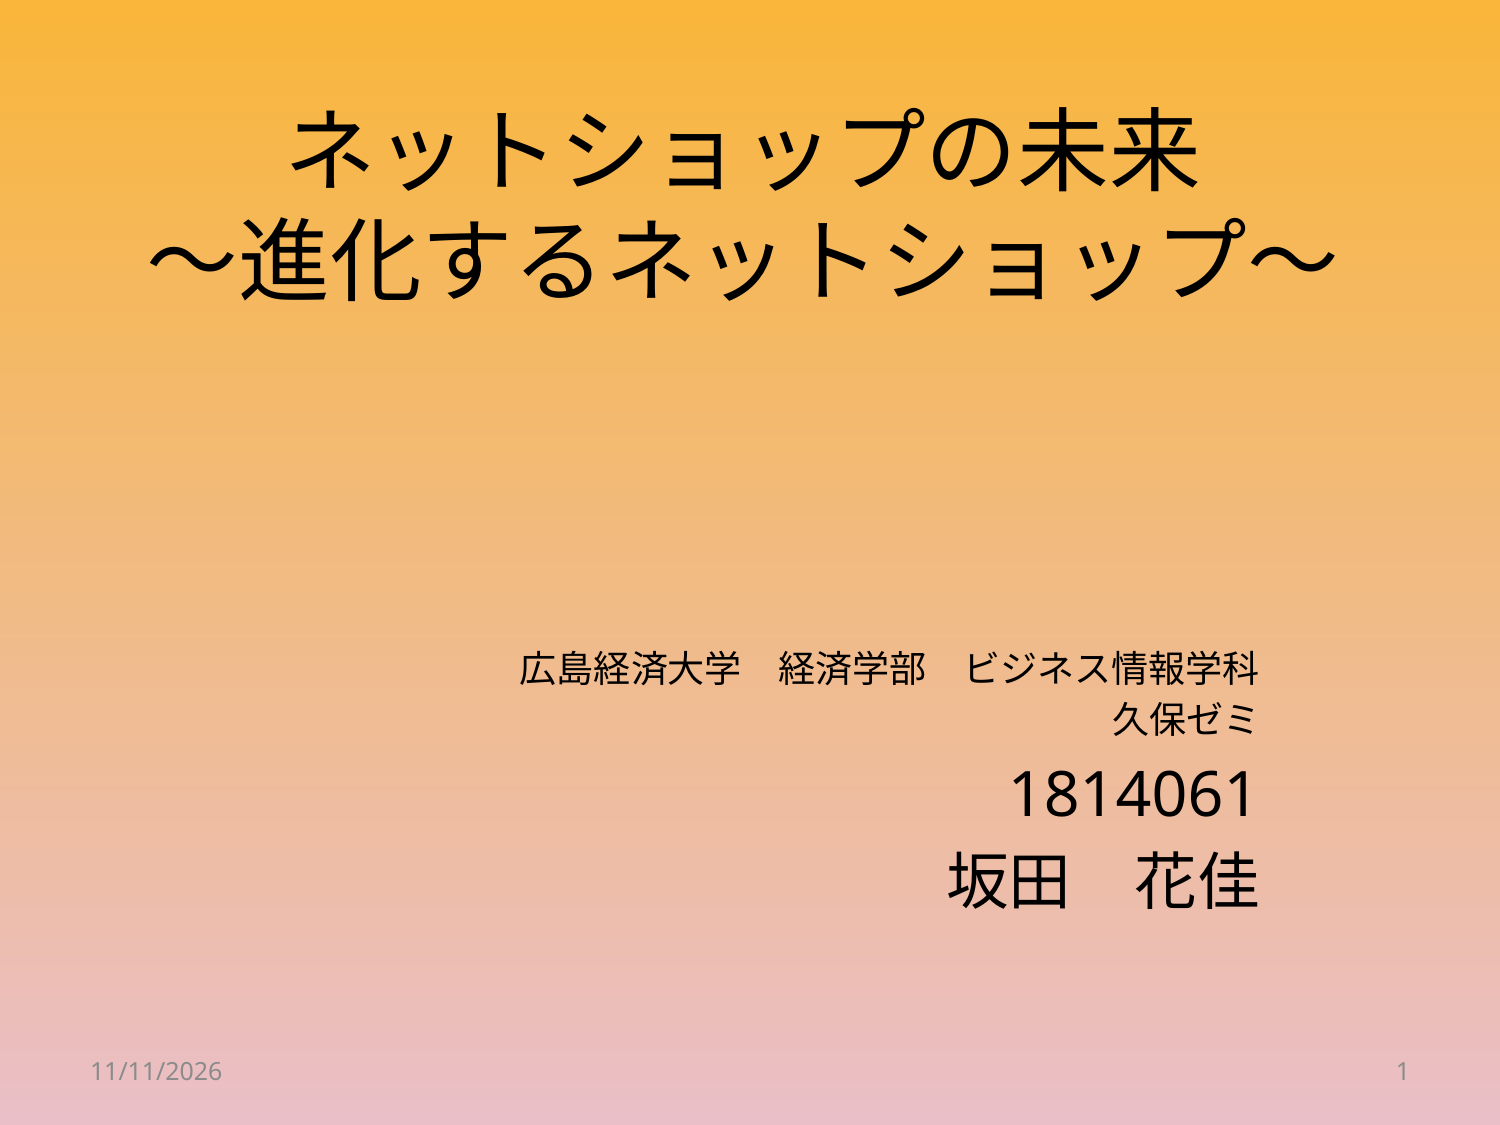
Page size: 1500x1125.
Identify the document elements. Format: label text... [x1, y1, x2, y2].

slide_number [75, 1042, 425, 1103]
title ネットショップの未来 ～進化するネットショップ～ [105, 82, 1381, 324]
subtitle 広島経済大学 経済学部 ビジネス情報学科 久保ゼミ 1814061 坂田 花佳 [225, 637, 1275, 925]
slide_number 1 [1074, 1042, 1425, 1103]
